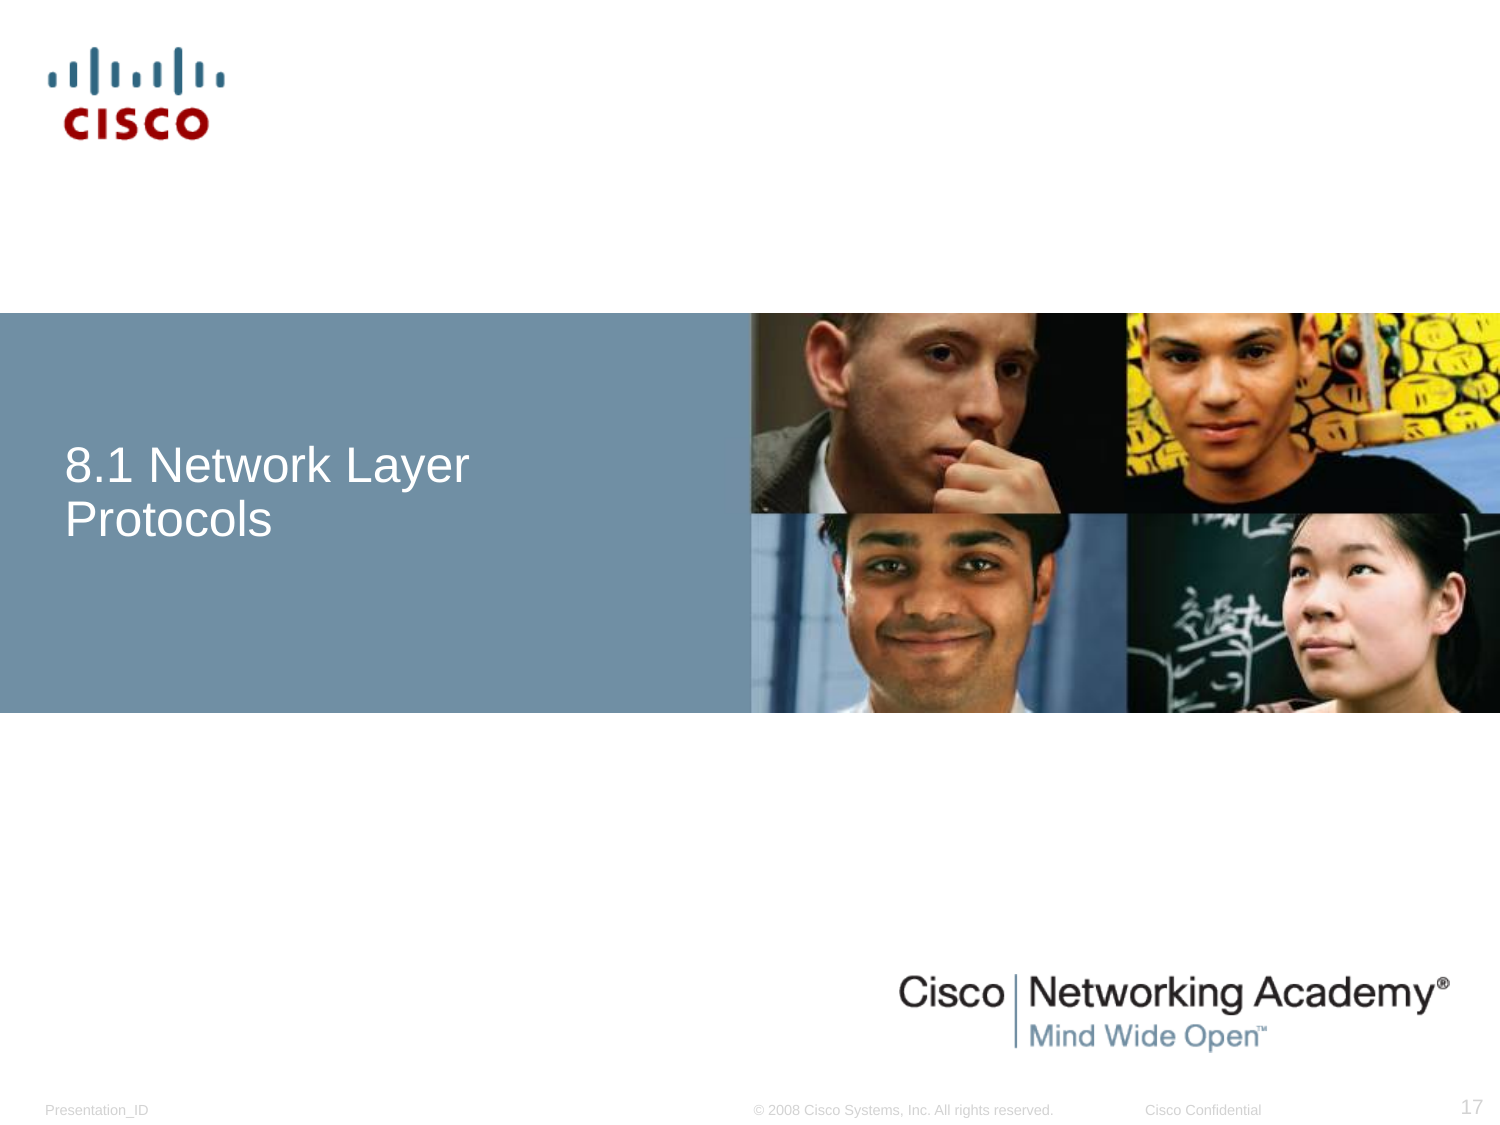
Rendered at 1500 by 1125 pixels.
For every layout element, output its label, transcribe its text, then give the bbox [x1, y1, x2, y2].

picture [40, 19, 233, 168]
picture [899, 974, 1450, 1053]
title 8.1 Network Layer Protocols [51, 371, 684, 615]
picture [0, 313, 1500, 713]
